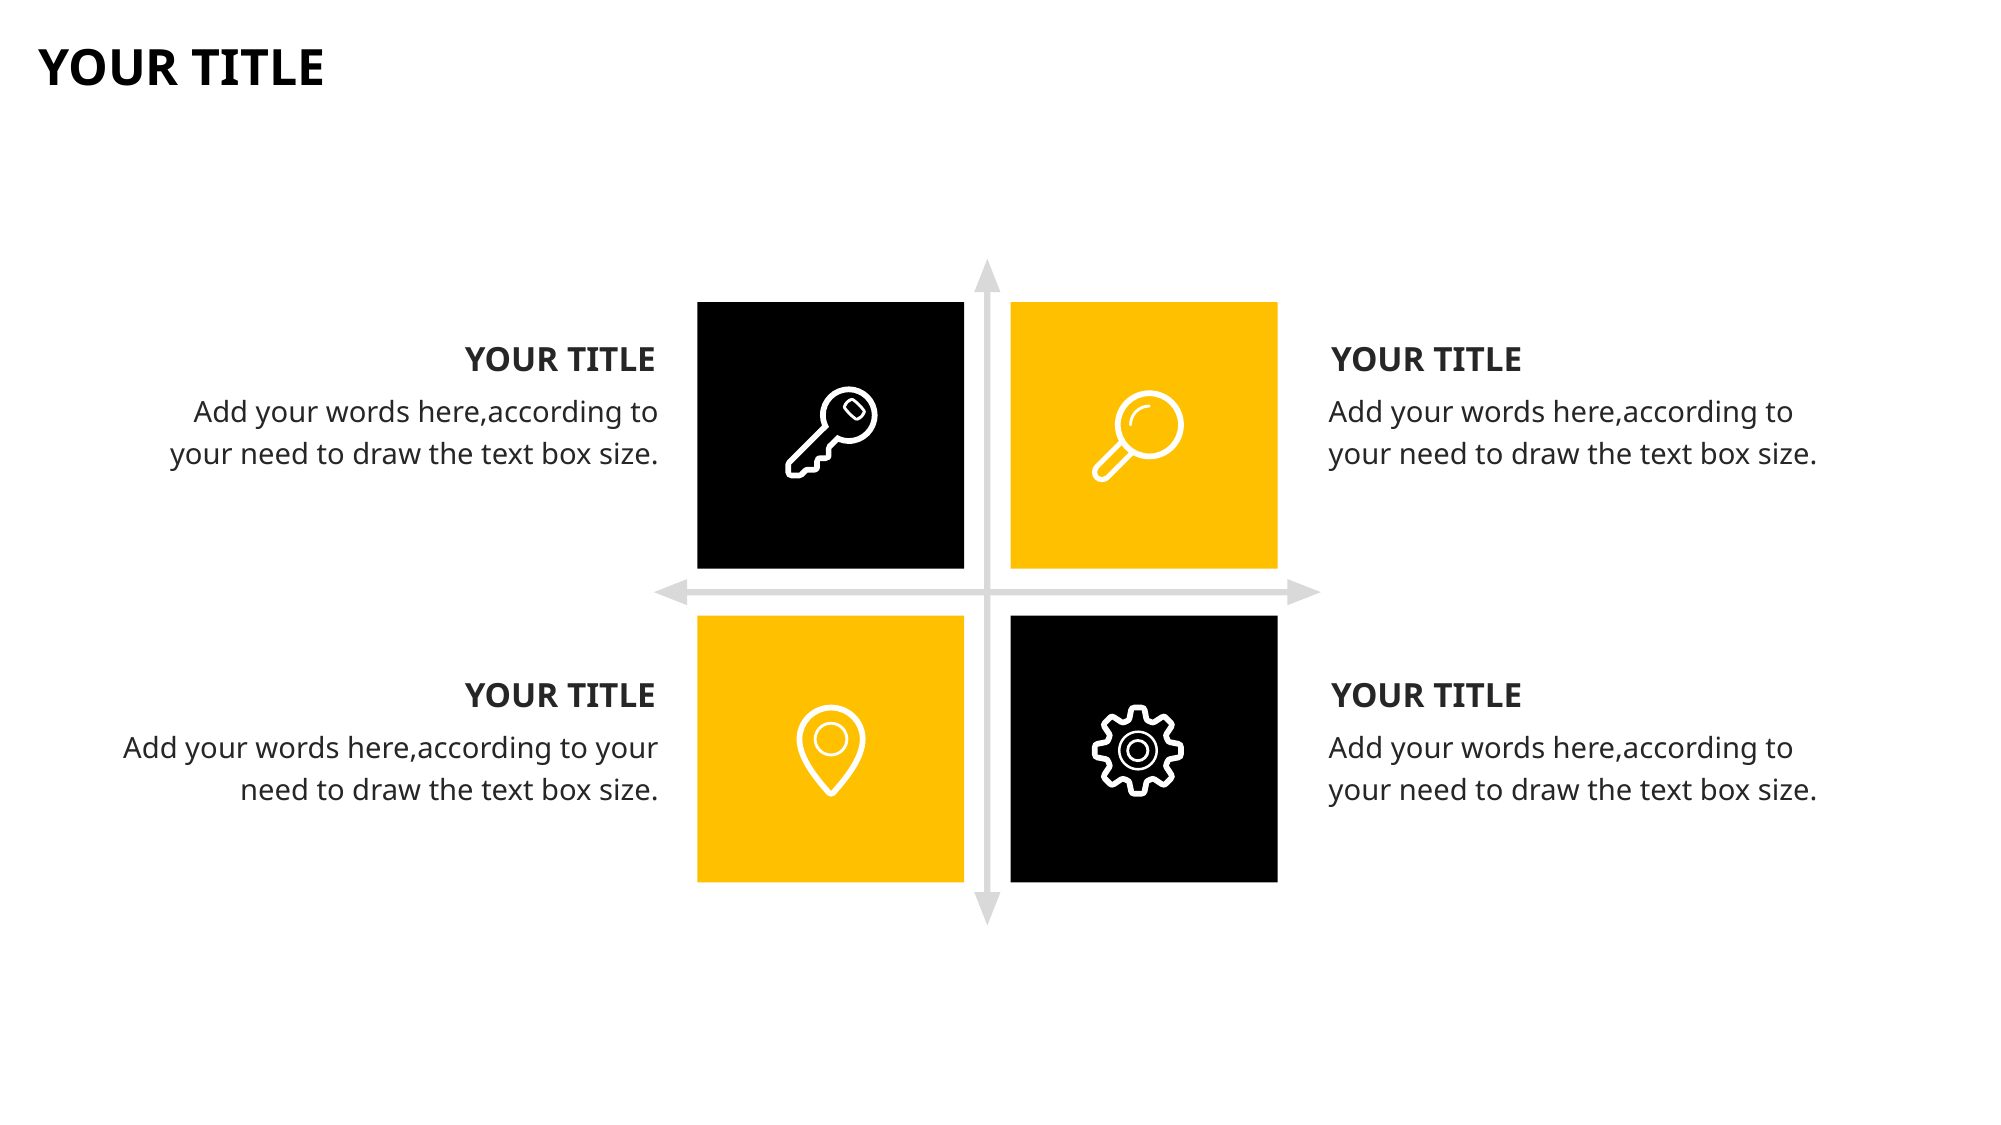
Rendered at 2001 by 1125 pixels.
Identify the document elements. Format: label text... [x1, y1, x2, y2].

text_box Add your words here,according to your need to draw the text box size. [120, 378, 674, 478]
text_box YOUR TITLE [449, 666, 671, 722]
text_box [1091, 704, 1184, 797]
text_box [796, 704, 866, 797]
text_box YOUR TITLE [1316, 666, 1538, 722]
text_box YOUR TITLE [1316, 330, 1538, 386]
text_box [785, 386, 878, 479]
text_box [1091, 390, 1184, 483]
text_box [697, 615, 965, 883]
text_box Add your words here,according to your need to draw the text box size. [1313, 714, 1854, 814]
text_box [1010, 615, 1278, 883]
text_box YOUR TITLE [449, 330, 671, 386]
text_box YOUR TITLE [23, 27, 377, 103]
text_box [653, 258, 1321, 926]
text_box Add your words here,according to your need to draw the text box size. [1313, 378, 1854, 478]
text_box Add your words here,according to your need to draw the text box size. [104, 714, 674, 814]
text_box [697, 302, 965, 569]
text_box [1010, 302, 1278, 569]
